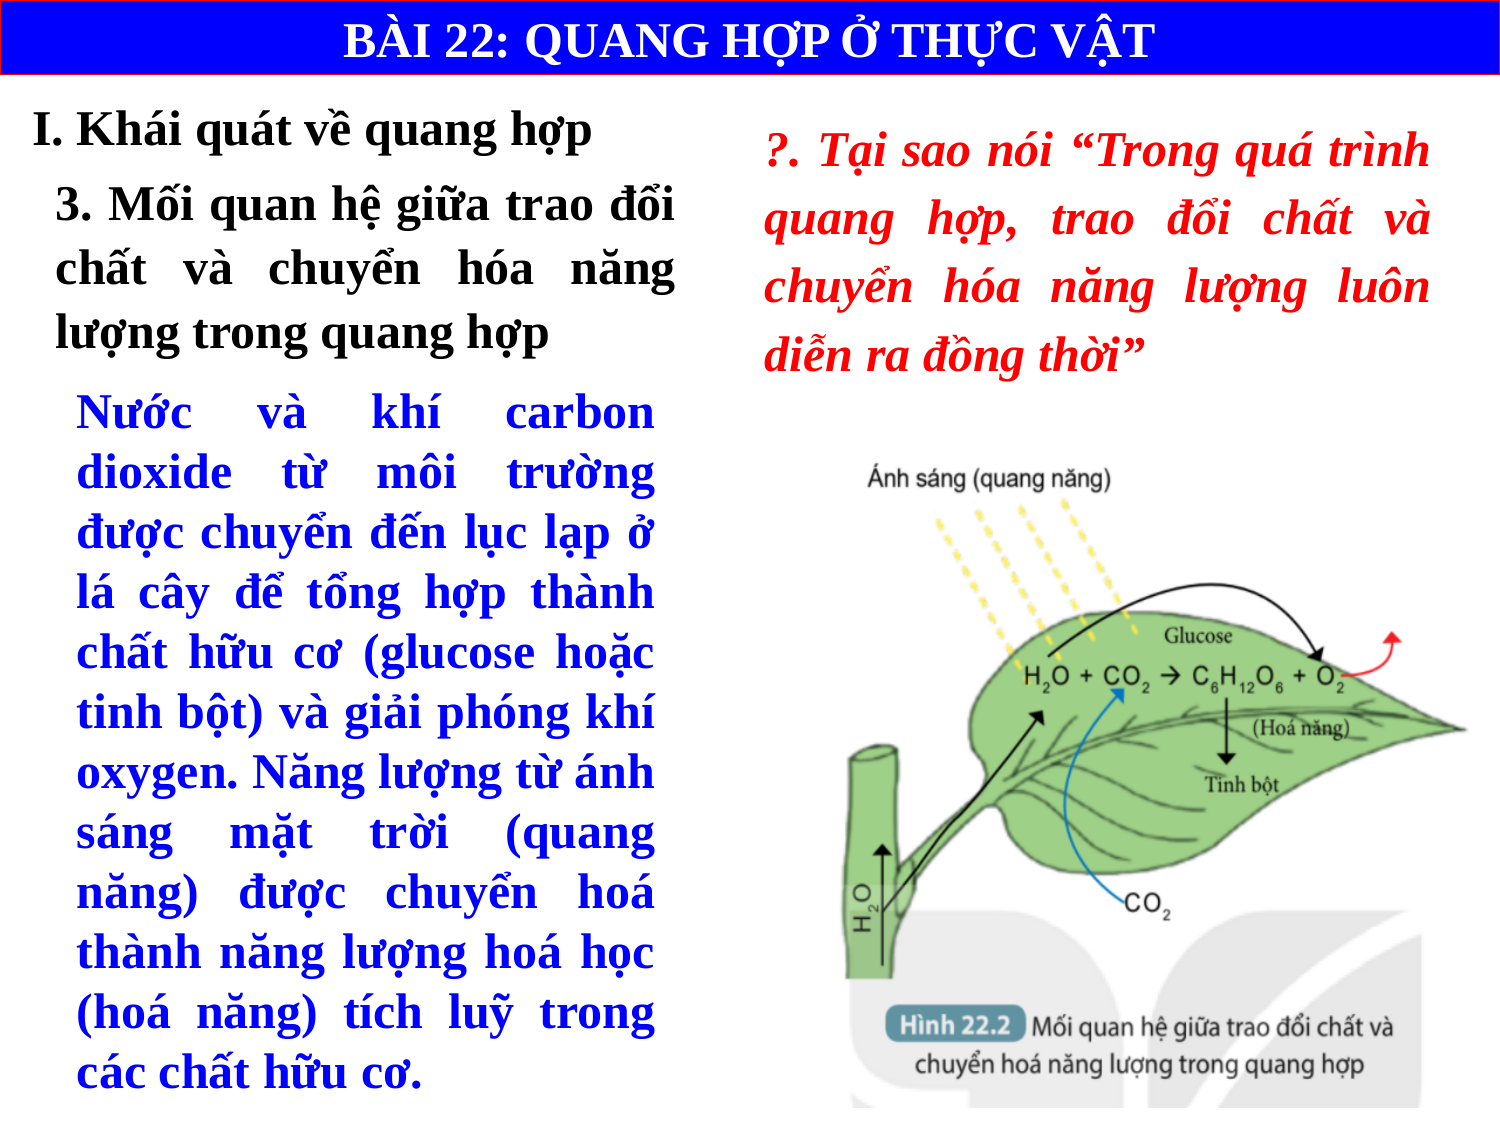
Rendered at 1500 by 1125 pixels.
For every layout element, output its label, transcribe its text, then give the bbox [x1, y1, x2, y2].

text_box 3. Mối quan hệ giữa trao đổi chất và chuyển hóa năng lượng trong quang hợp [41, 158, 691, 367]
text_box Nước và khí carbon dioxide từ môi trường được chuyển đến lục lạp ở lá cây để tổng hợp thành chất hữu cơ (glucose hoặc tinh bột) và giải phóng khí oxygen. Năng lượng từ ánh sáng mặt trời (quang năng) được chuyển hoá thành năng lượng hoá học (hoá năng) tích luỹ trong các chất hữu cơ. [62, 371, 671, 1106]
text_box BÀI 22: QUANG HỢP Ở THỰC VẬT [0, 0, 1500, 75]
text_box I. Khái quát về quang hợp [17, 79, 768, 163]
text_box ?. Tại sao nói “Trong quá trình quang hợp, trao đổi chất và chuyển hóa năng lượng luôn diễn ra đồng thời” [749, 100, 1447, 389]
picture [775, 448, 1500, 1108]
